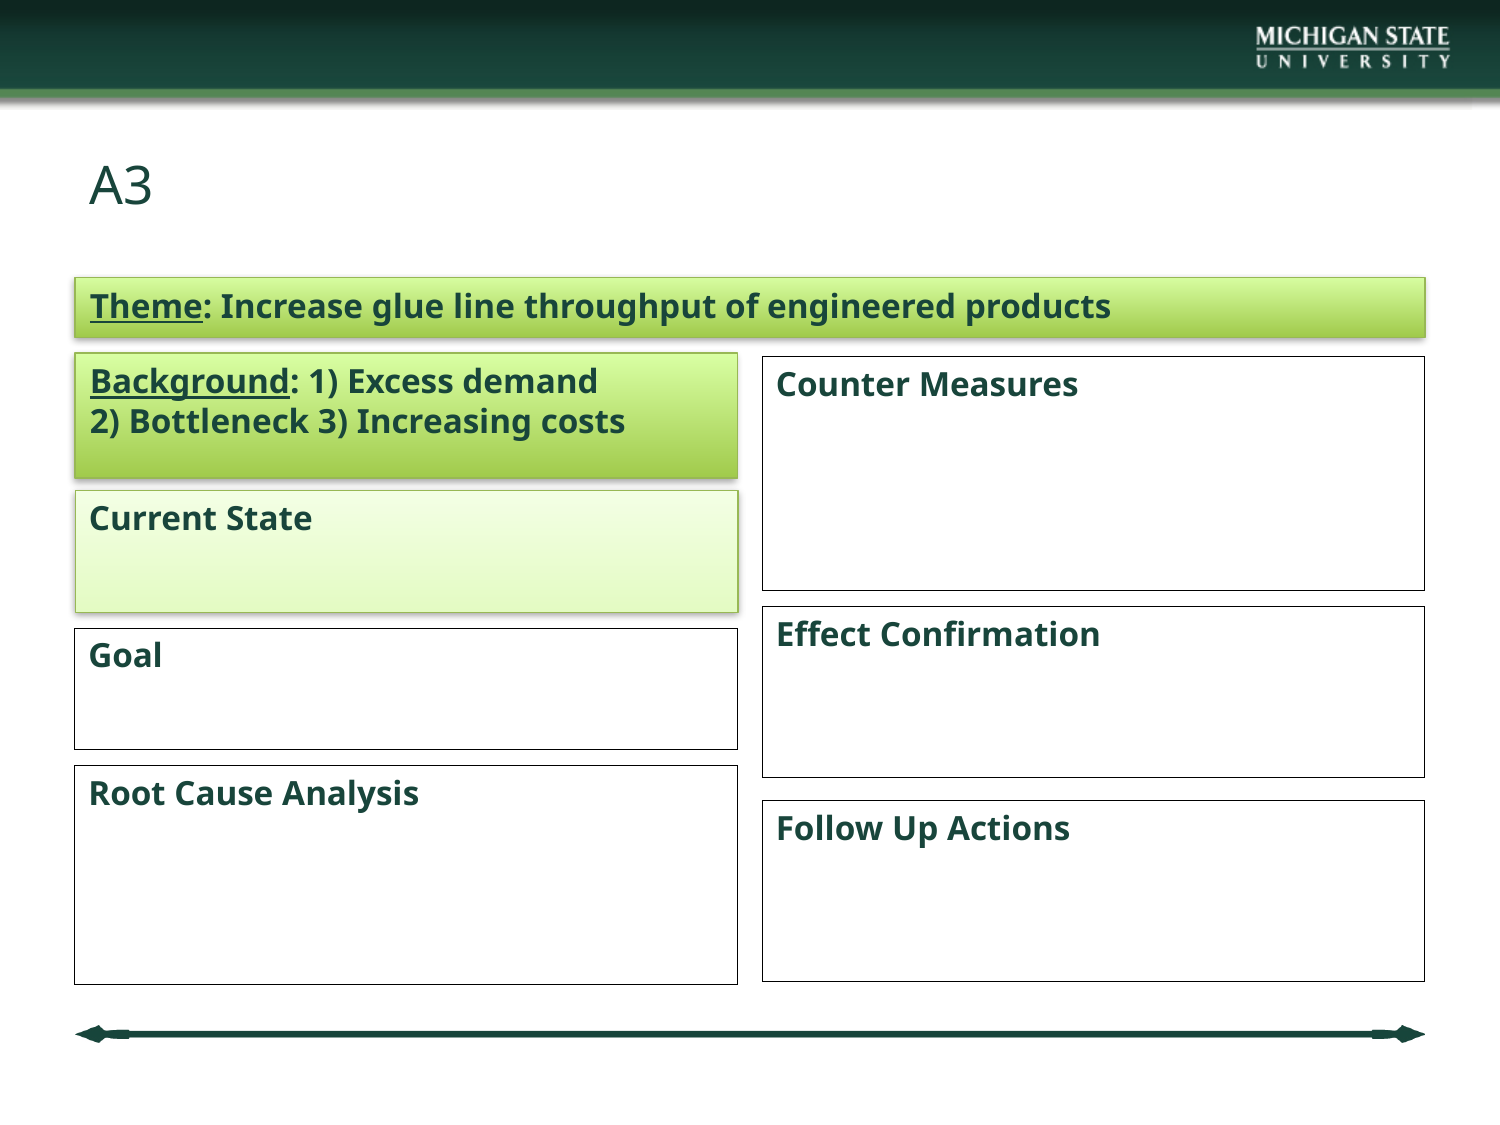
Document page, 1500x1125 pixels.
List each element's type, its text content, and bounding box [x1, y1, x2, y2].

text_box Effect Confirmation [762, 606, 1425, 778]
picture [75, 1025, 1425, 1043]
text_box Follow Up Actions [762, 800, 1425, 982]
text_box Root Cause Analysis [74, 765, 738, 985]
picture [0, 0, 1500, 110]
text_box Goal [74, 628, 738, 750]
text_box Current State [75, 490, 739, 613]
title A3 [75, 143, 1425, 223]
text_box Theme: Increase glue line throughput of engineered products [74, 277, 1426, 338]
text_box Background: 1) Excess demand 2) Bottleneck 3) Increasing costs [74, 352, 738, 479]
text_box Counter Measures [762, 356, 1425, 591]
